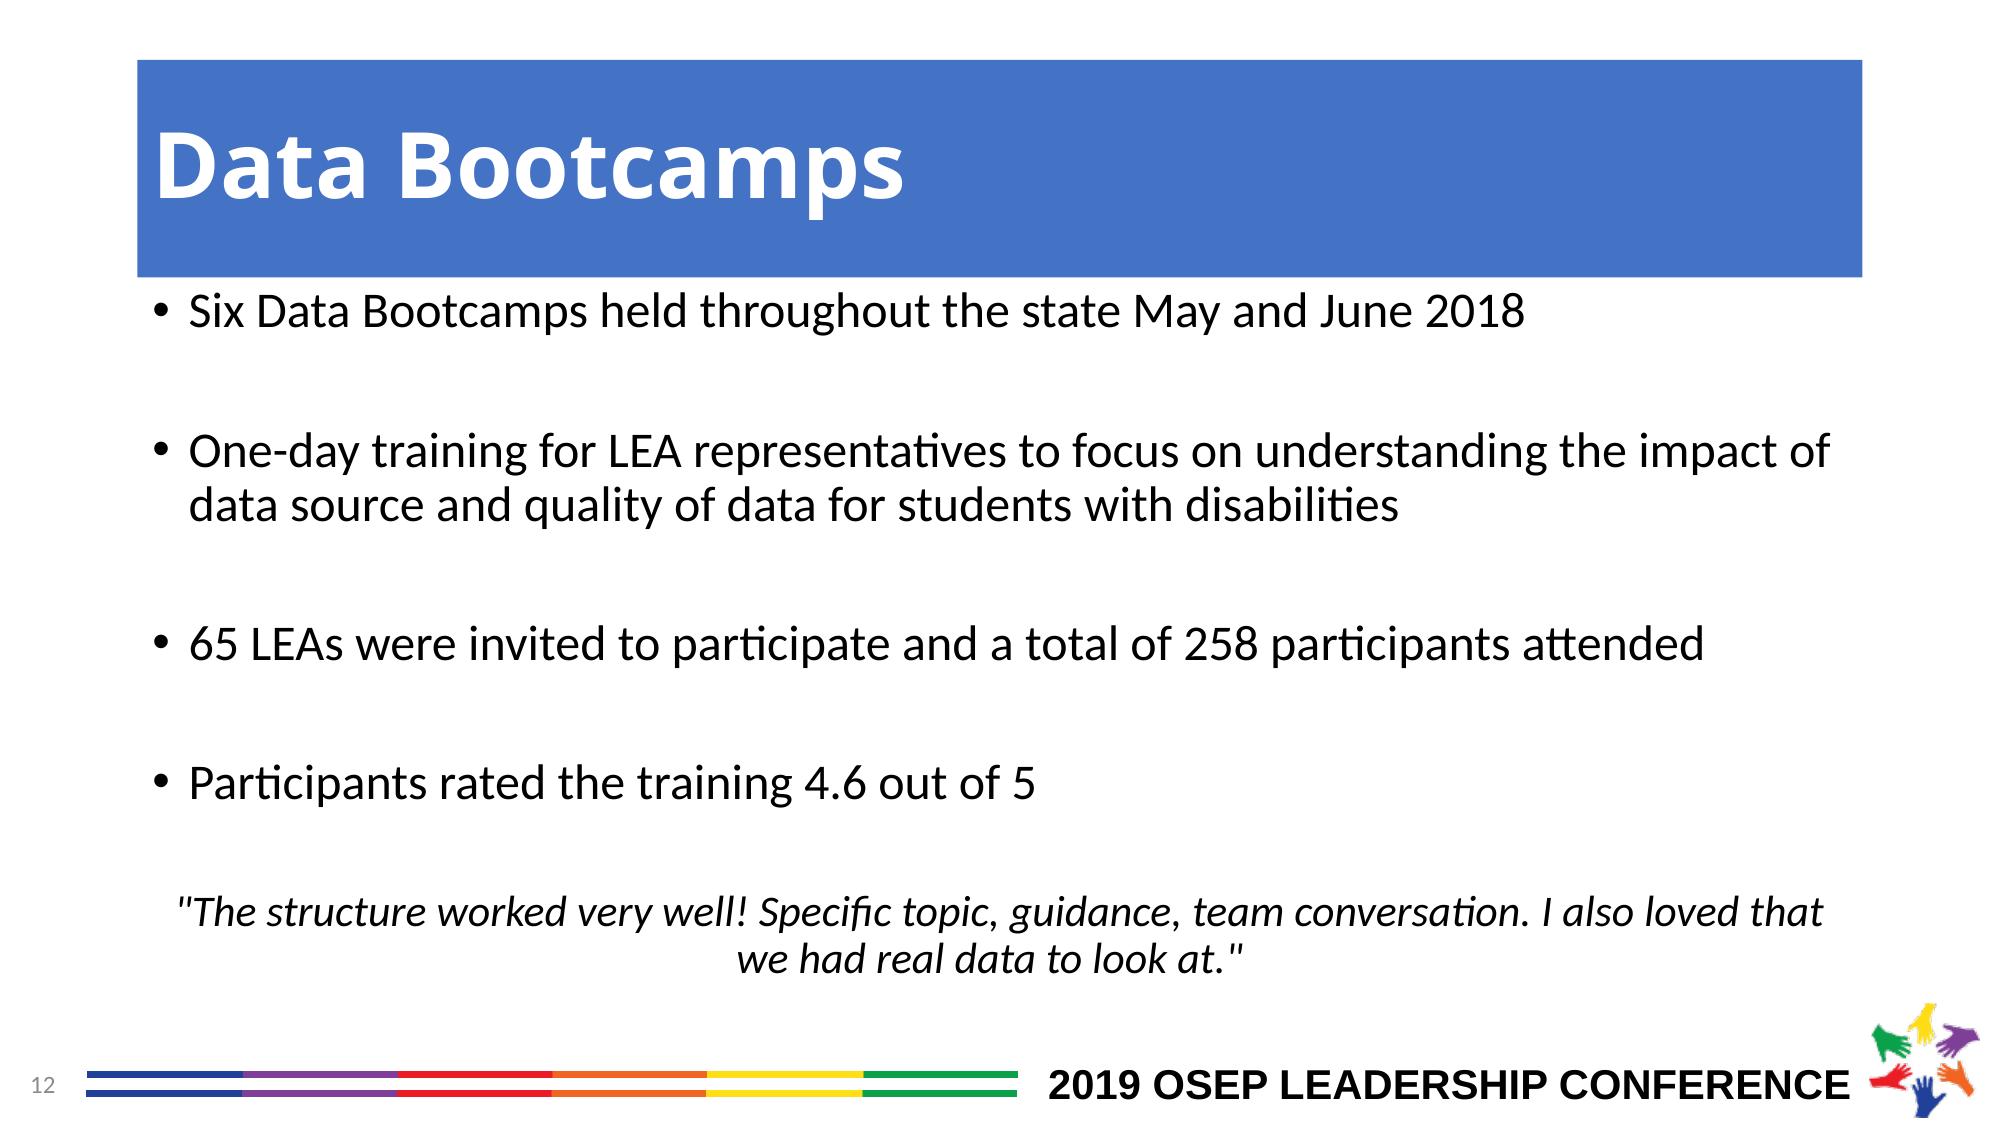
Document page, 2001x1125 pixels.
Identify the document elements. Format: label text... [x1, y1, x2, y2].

slide_number 12 [15, 1053, 466, 1114]
picture [1869, 1003, 1980, 1118]
picture [466, 1090, 1017, 1097]
title Data Bootcamps [137, 59, 1863, 277]
list Six Data Bootcamps held throughout the state May and June 2018 One-day training for LEA representatives to focus on understanding the impact of data source and quality of data for students with disabilities 65 LEAs were invited to participate and a total of 258 participants attended Participants rated the training 4.6 out of 5 "The structure worked very well! Specific topic, guidance, team conversation. I also loved that we had real data to look at." [137, 277, 1863, 992]
picture [466, 1071, 1018, 1078]
